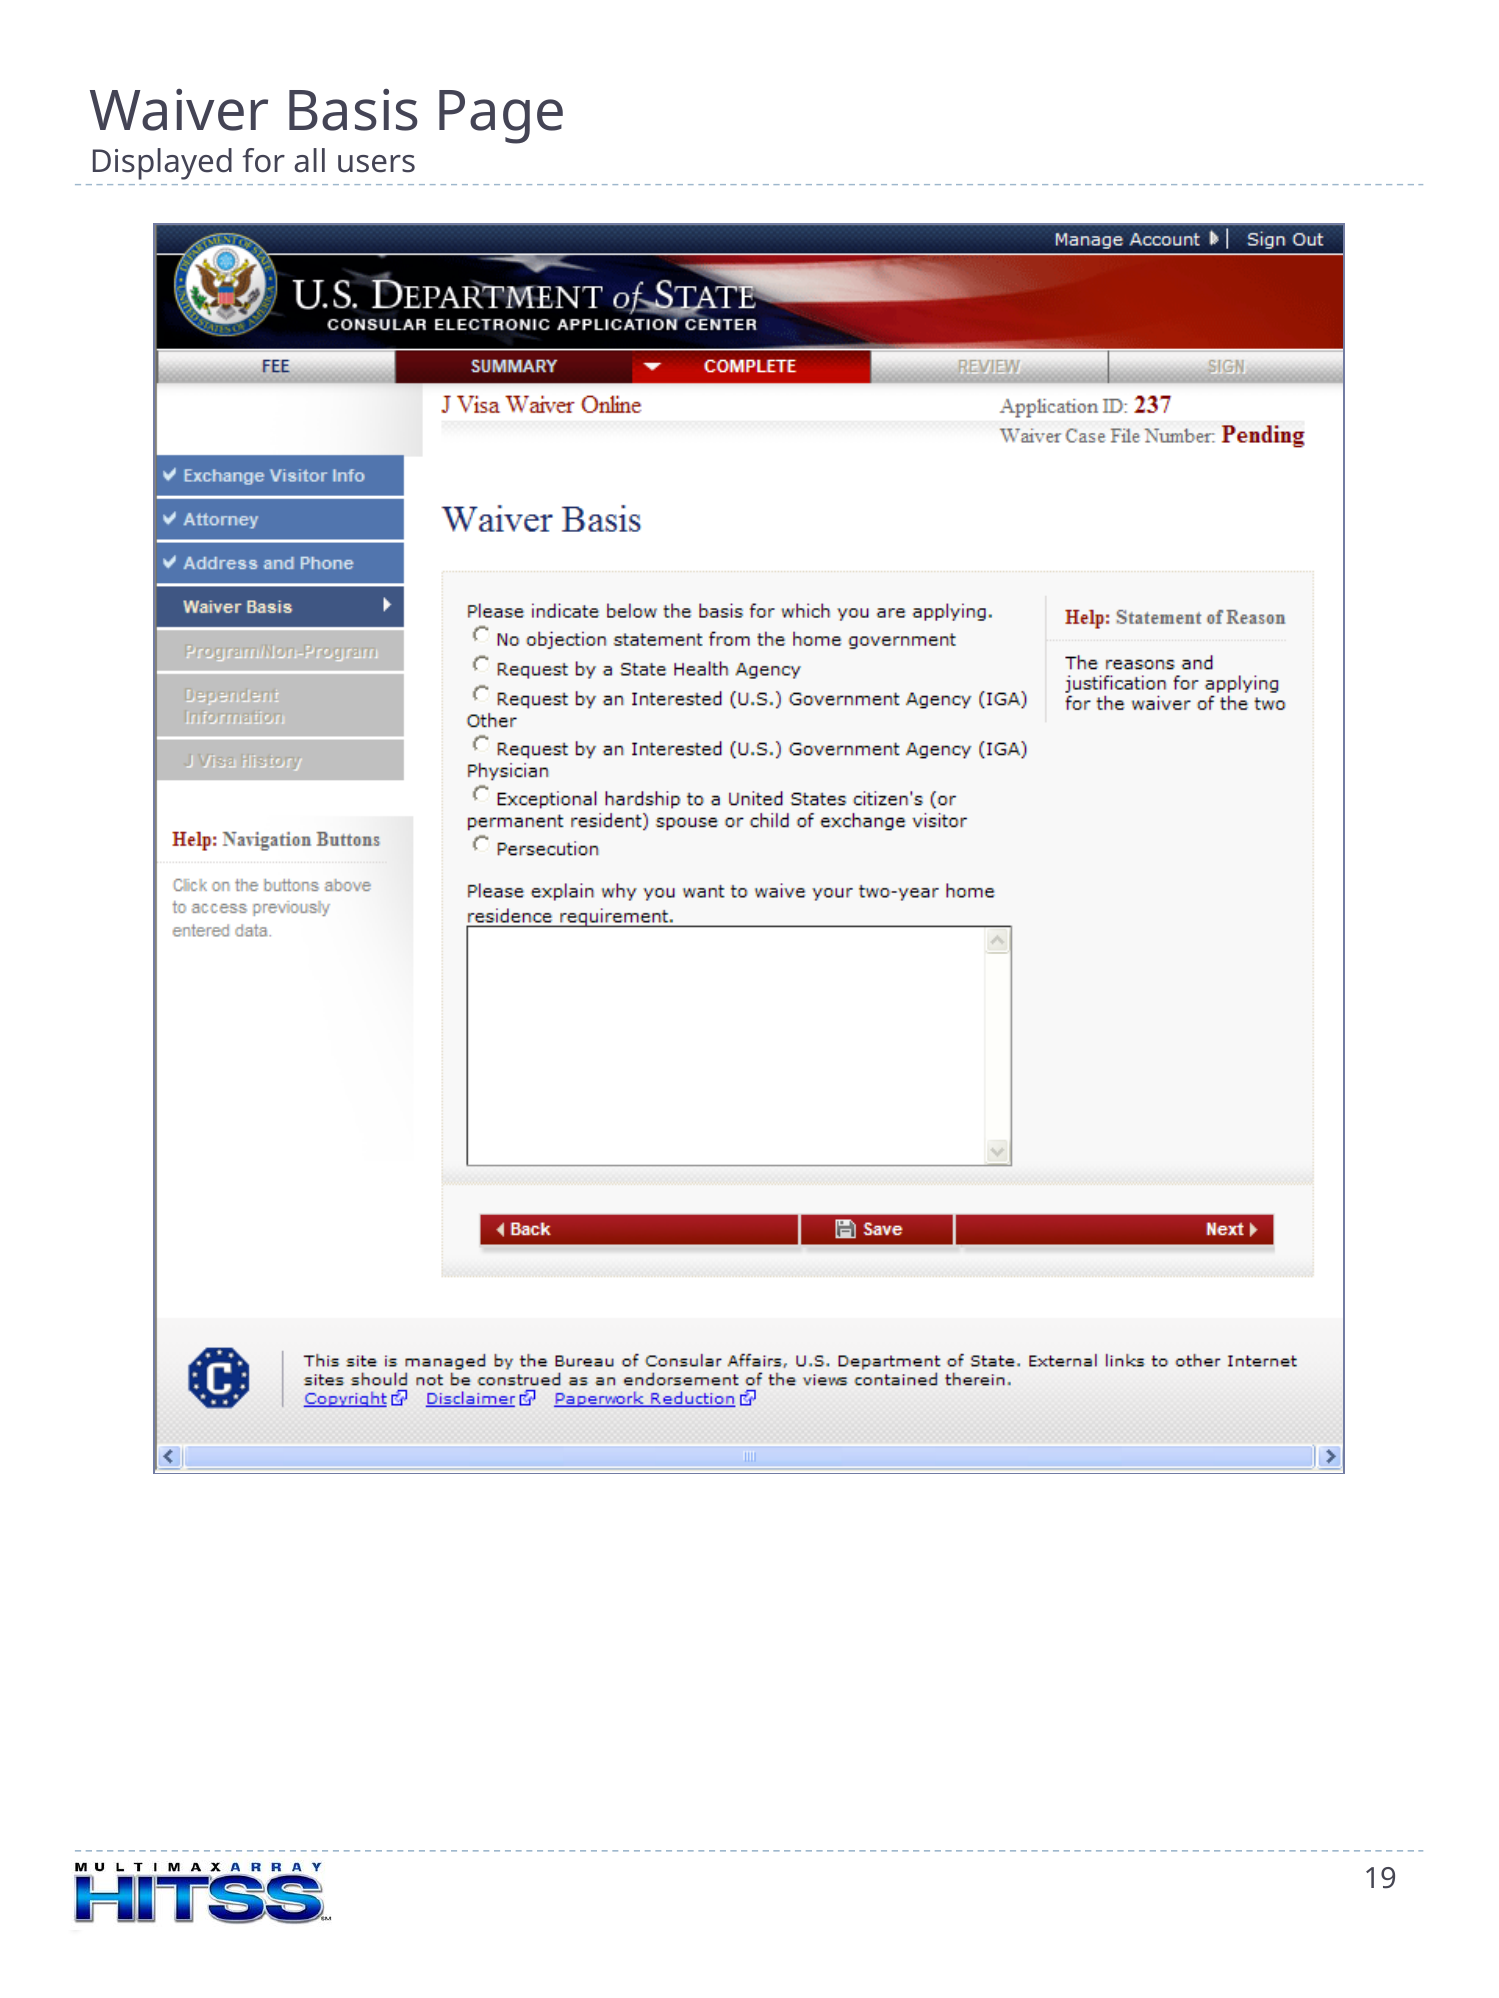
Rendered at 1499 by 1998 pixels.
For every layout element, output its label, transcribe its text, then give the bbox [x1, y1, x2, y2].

picture [56, 1853, 339, 1930]
title Waiver Basis Page Displayed for all users [74, 66, 1424, 187]
slide_number 19 [1087, 1851, 1412, 1959]
picture [154, 224, 1344, 1474]
